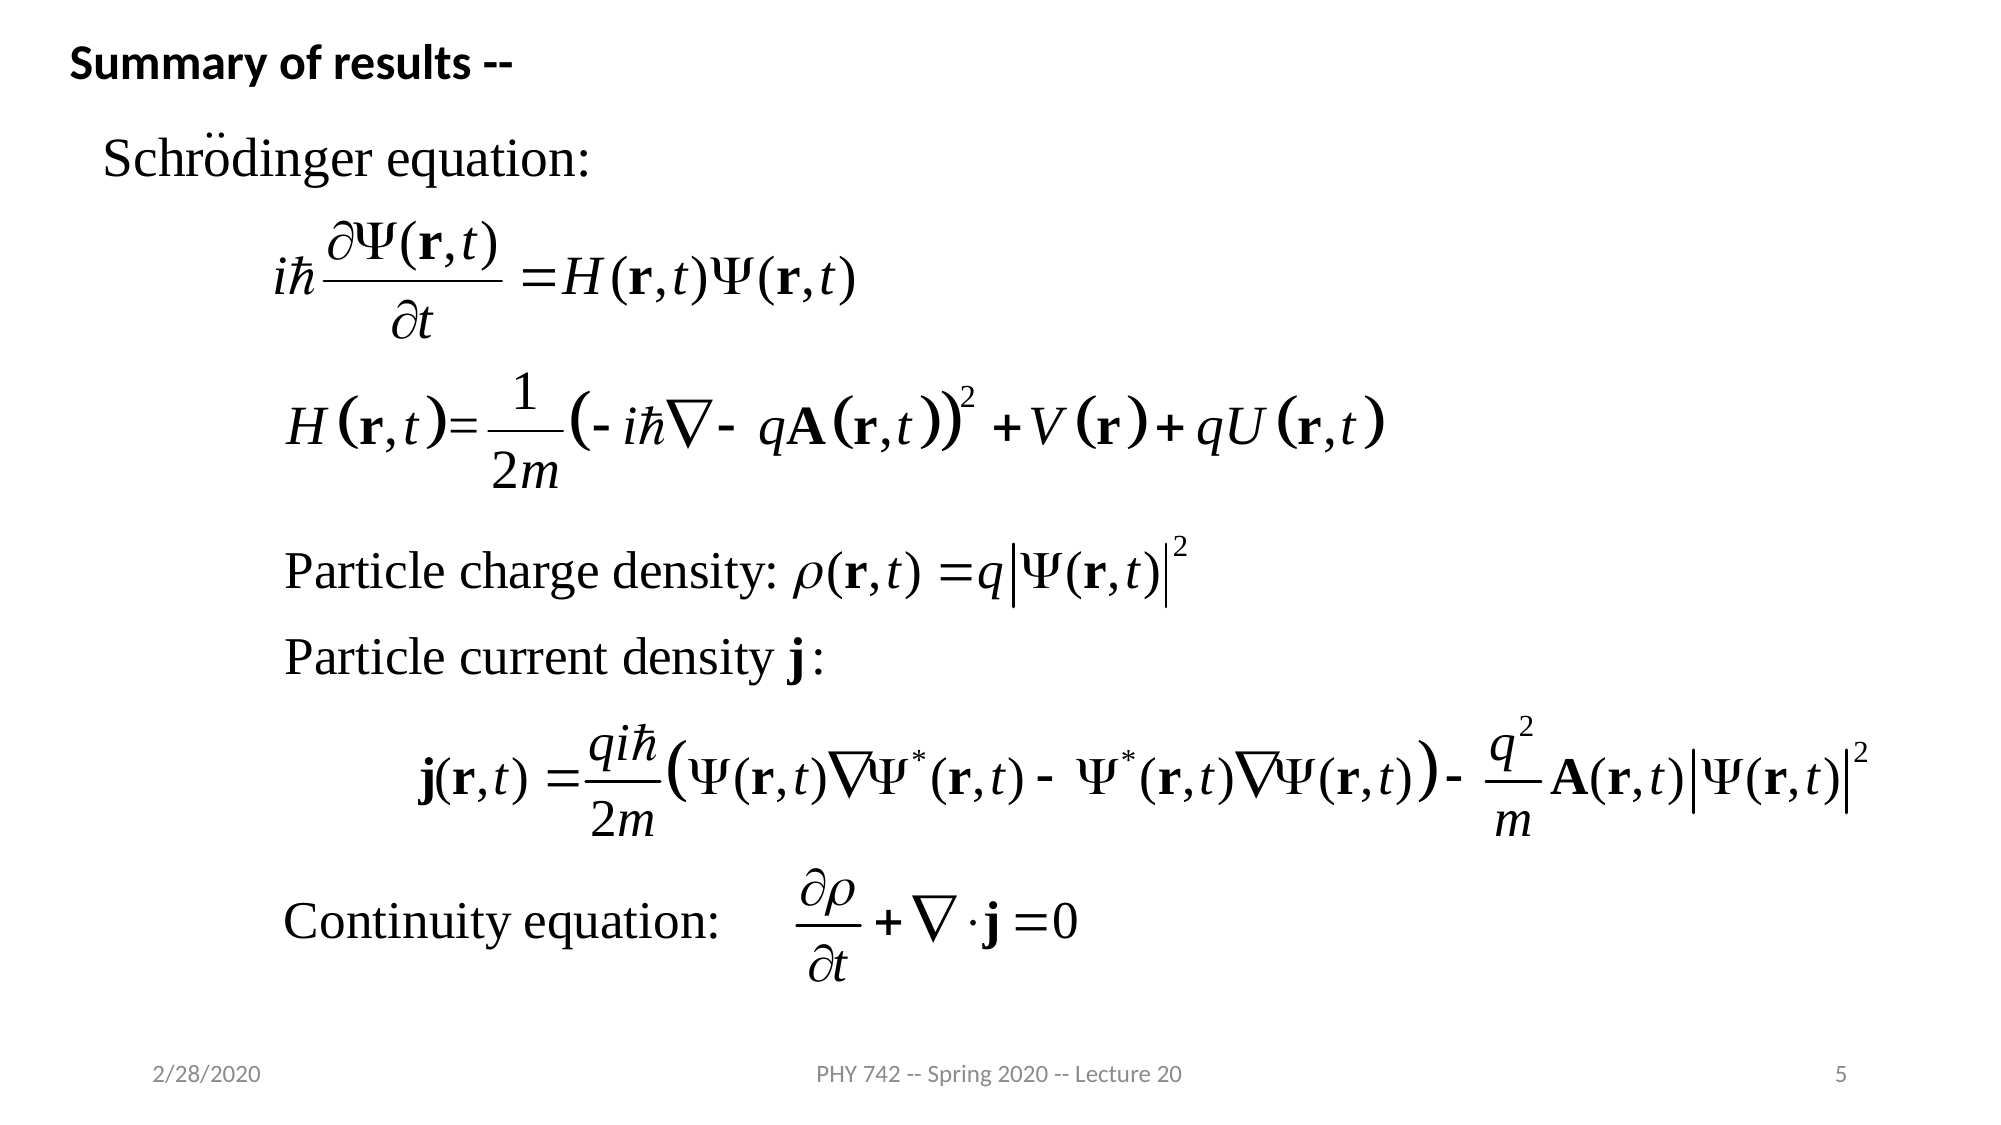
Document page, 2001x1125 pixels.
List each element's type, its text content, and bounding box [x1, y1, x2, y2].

text_box Summary of results -- [54, 22, 1735, 98]
footer PHY 742 -- Spring 2020 -- Lecture 20 [662, 1042, 1338, 1103]
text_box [276, 522, 1882, 993]
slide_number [137, 1042, 588, 1103]
slide_number 5 [1412, 1042, 1863, 1103]
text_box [97, 123, 1389, 503]
